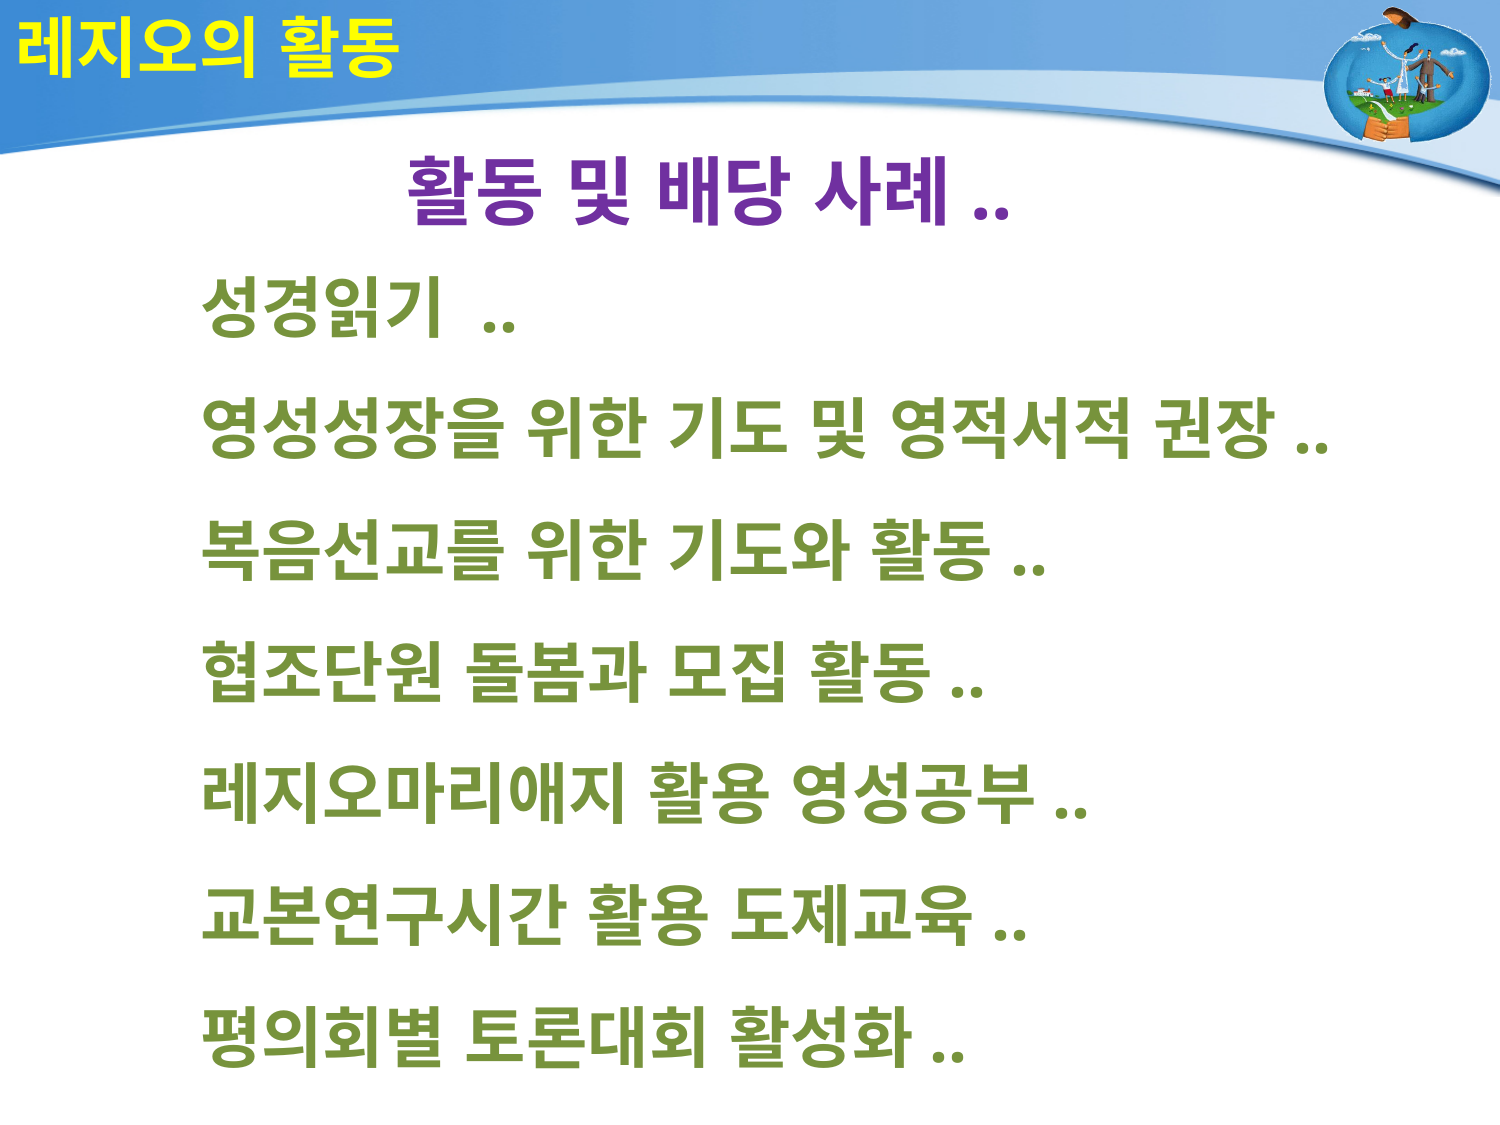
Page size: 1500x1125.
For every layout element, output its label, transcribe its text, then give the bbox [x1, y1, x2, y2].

text_box 복음선교를 위한 기도와 활동.. [184, 501, 1436, 597]
text_box 평의회별 토론대회 활성화.. [184, 987, 1436, 1083]
text_box 영성성장을 위한 기도 및 영적서적 권장.. [184, 379, 1436, 475]
title 레지오의 활동 [0, 0, 1351, 93]
picture [0, 0, 1500, 197]
text_box 활동 및 배당 사례.. [157, 137, 1262, 243]
text_box 성경읽기 .. [184, 258, 1436, 353]
text_box 협조단원 돌봄과 모집 활동.. [184, 623, 1436, 718]
text_box 레지오마리애지 활용 영성공부.. [184, 744, 1436, 840]
text_box 교본연구시간 활용 도제교육.. [184, 866, 1436, 962]
